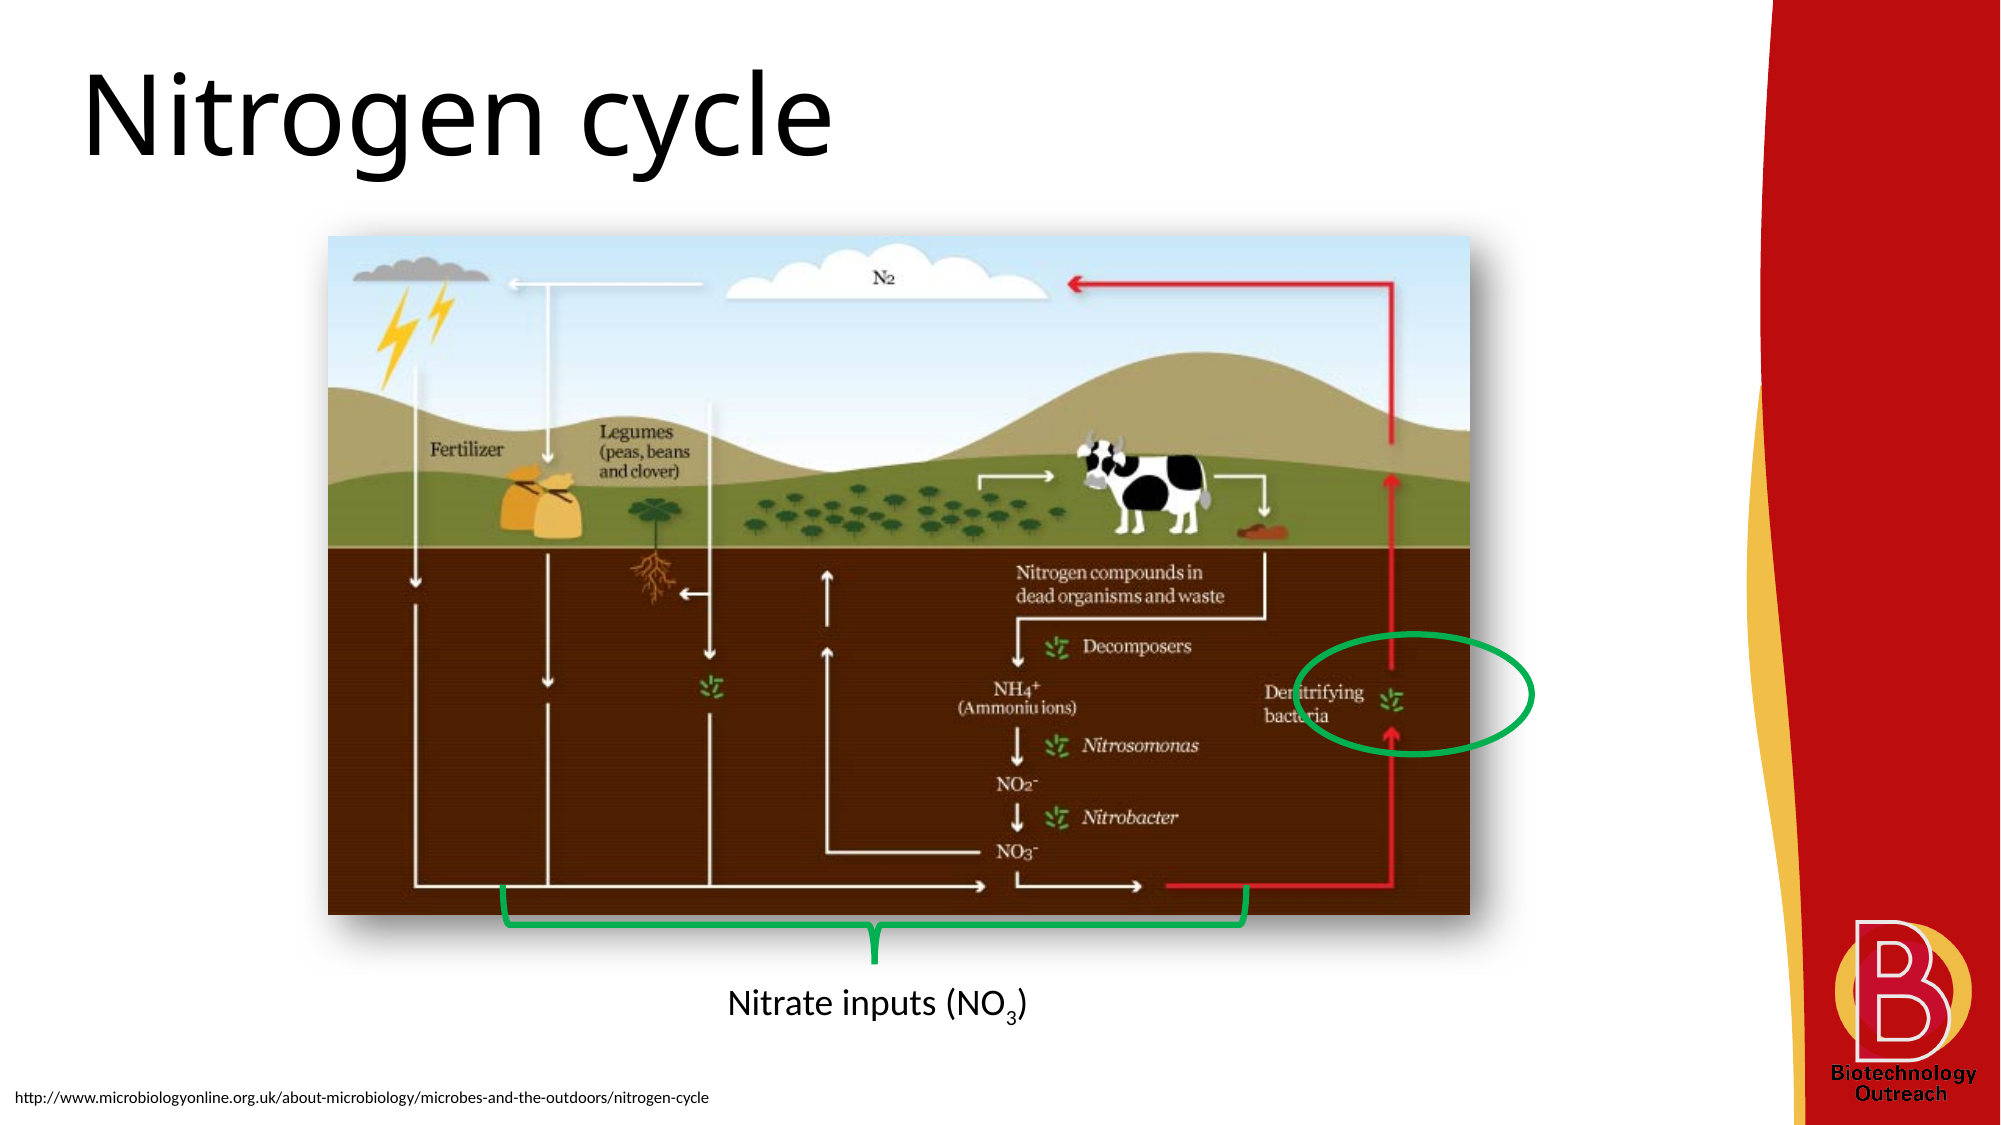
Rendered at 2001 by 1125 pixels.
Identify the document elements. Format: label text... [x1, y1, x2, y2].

text_box http://www.microbiologyonline.org.uk/about-microbiology/microbes-and-the-outdoors/nitrogen-cycle [0, 1079, 917, 1115]
picture [328, 236, 1470, 915]
picture [1830, 920, 1977, 1106]
text_box [1470, 640, 1533, 749]
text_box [502, 884, 1247, 1032]
title Nitrogen cycle [64, 10, 1685, 228]
